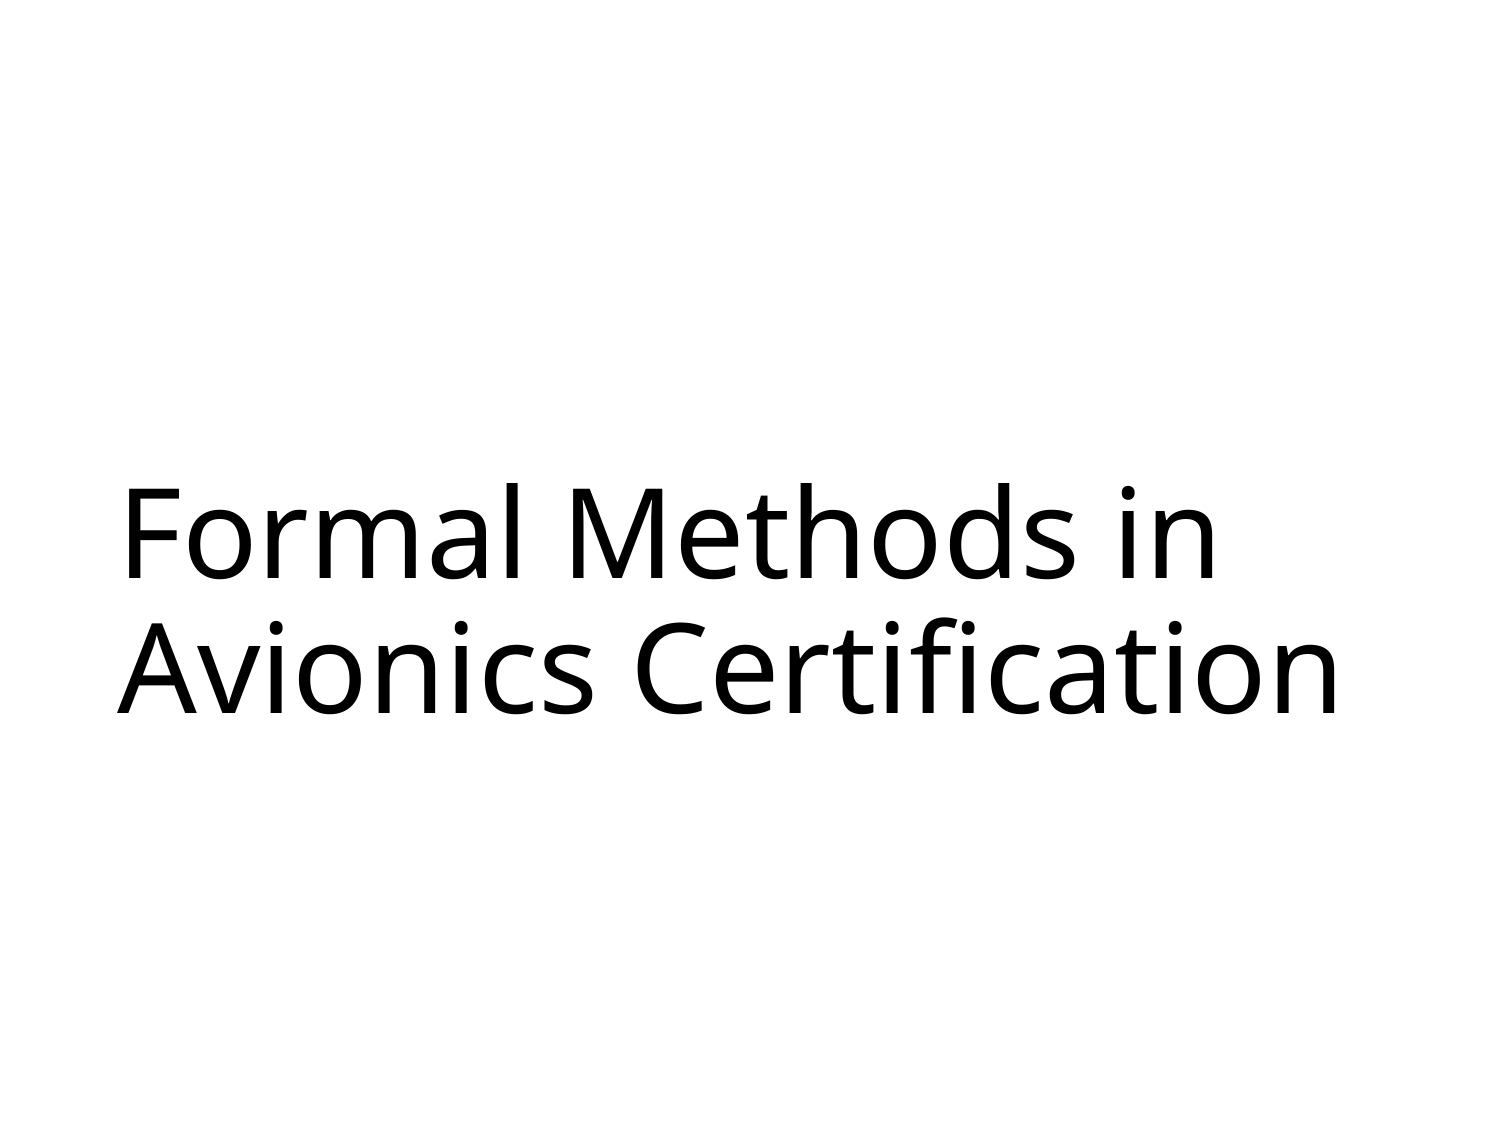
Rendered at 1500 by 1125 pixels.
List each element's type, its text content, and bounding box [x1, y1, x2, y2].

title Formal Methods in Avionics Certification [102, 280, 1397, 749]
